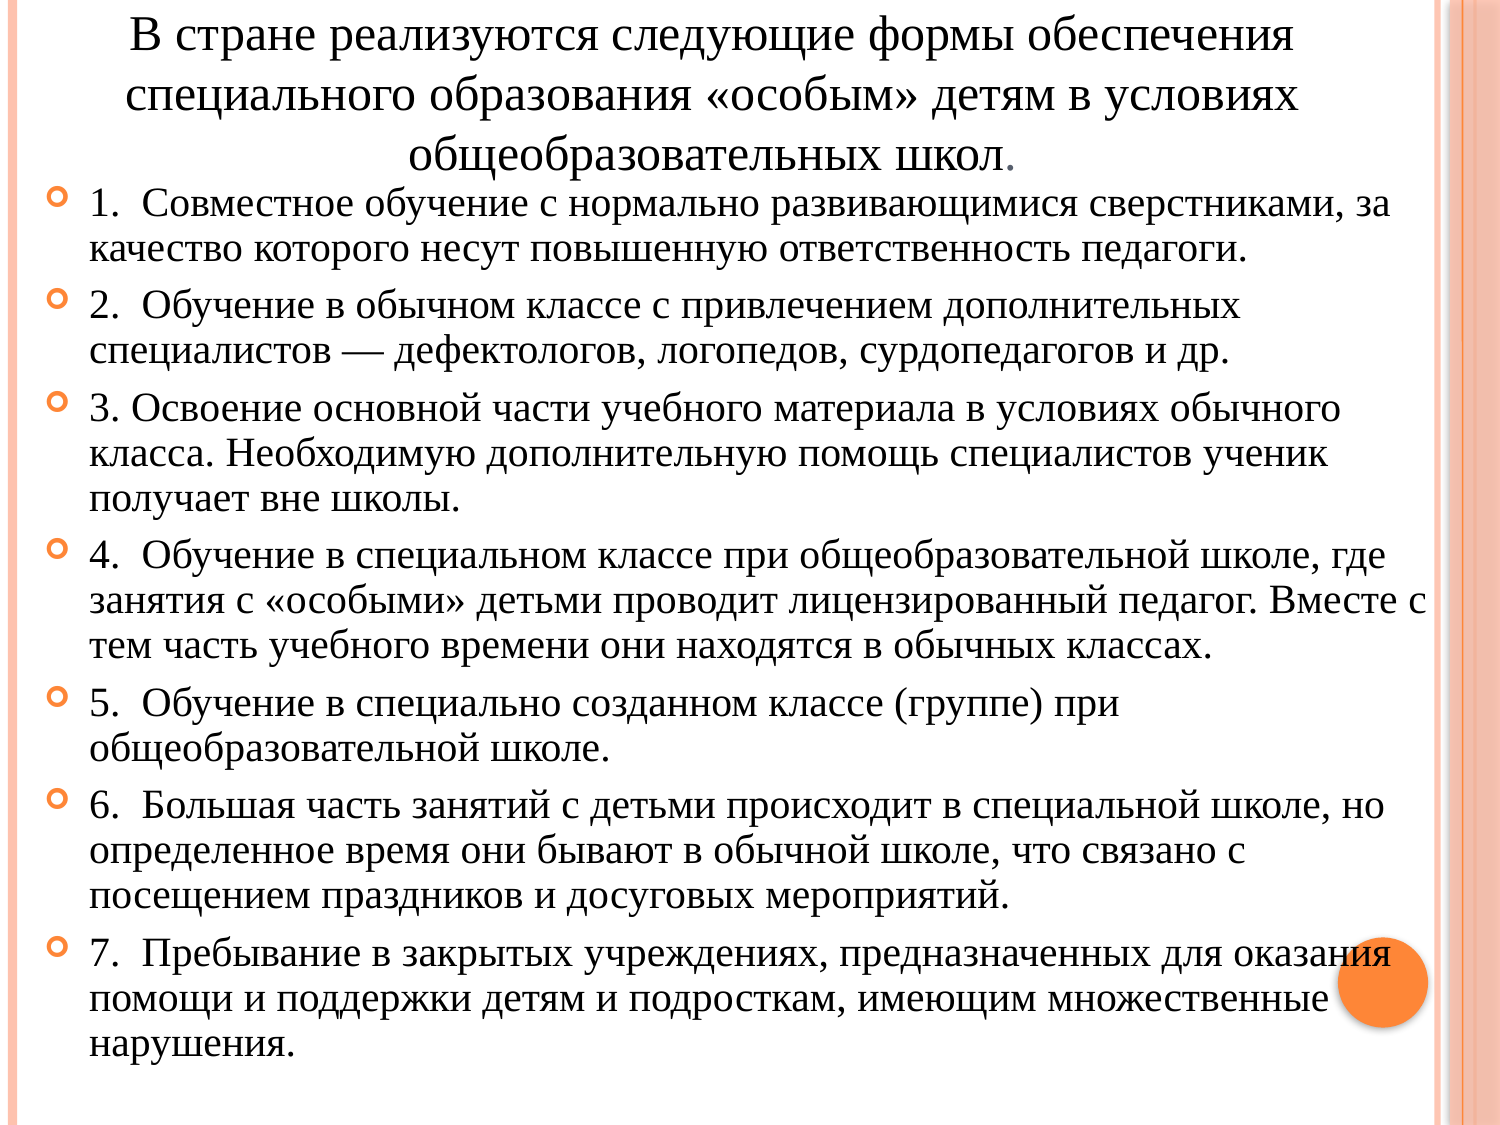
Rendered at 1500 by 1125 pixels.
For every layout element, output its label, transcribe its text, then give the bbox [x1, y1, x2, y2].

list 1. Совместное обучение с нормально развивающимися сверстниками, за качество которого несут повышенную ответственность педагоги. 2. Обучение в обычном классе с привлечением дополнительных специалистов — дефектологов, логопедов, сурдопедагогов и др. 3. Освоение основной части учебного материала в условиях обычного класса. Необходимую дополнительную помощь специалистов ученик получает вне школы. 4. Обучение в специальном классе при общеобразовательной школе, где занятия с «особыми» детьми проводит лицензированный педагог. Вместе с тем часть учебного времени они находятся в обычных классах. 5. Обучение в специально созданном классе (группе) при общеобразовательной школе. 6. Большая часть занятий с детьми происходит в специальной школе, но определенное время они бывают в обычной школе, что связано с посещением праздников и досуговых мероприятий. 7. Пребывание в закрытых учреждениях, предназначенных для оказания помощи и поддержки детям и подросткам, имеющим множественные нарушения. [29, 172, 1448, 1125]
title В стране реализуются следующие формы обеспечения специального образования «особым» детям в условиях общеобразовательных школ. [100, 0, 1326, 172]
